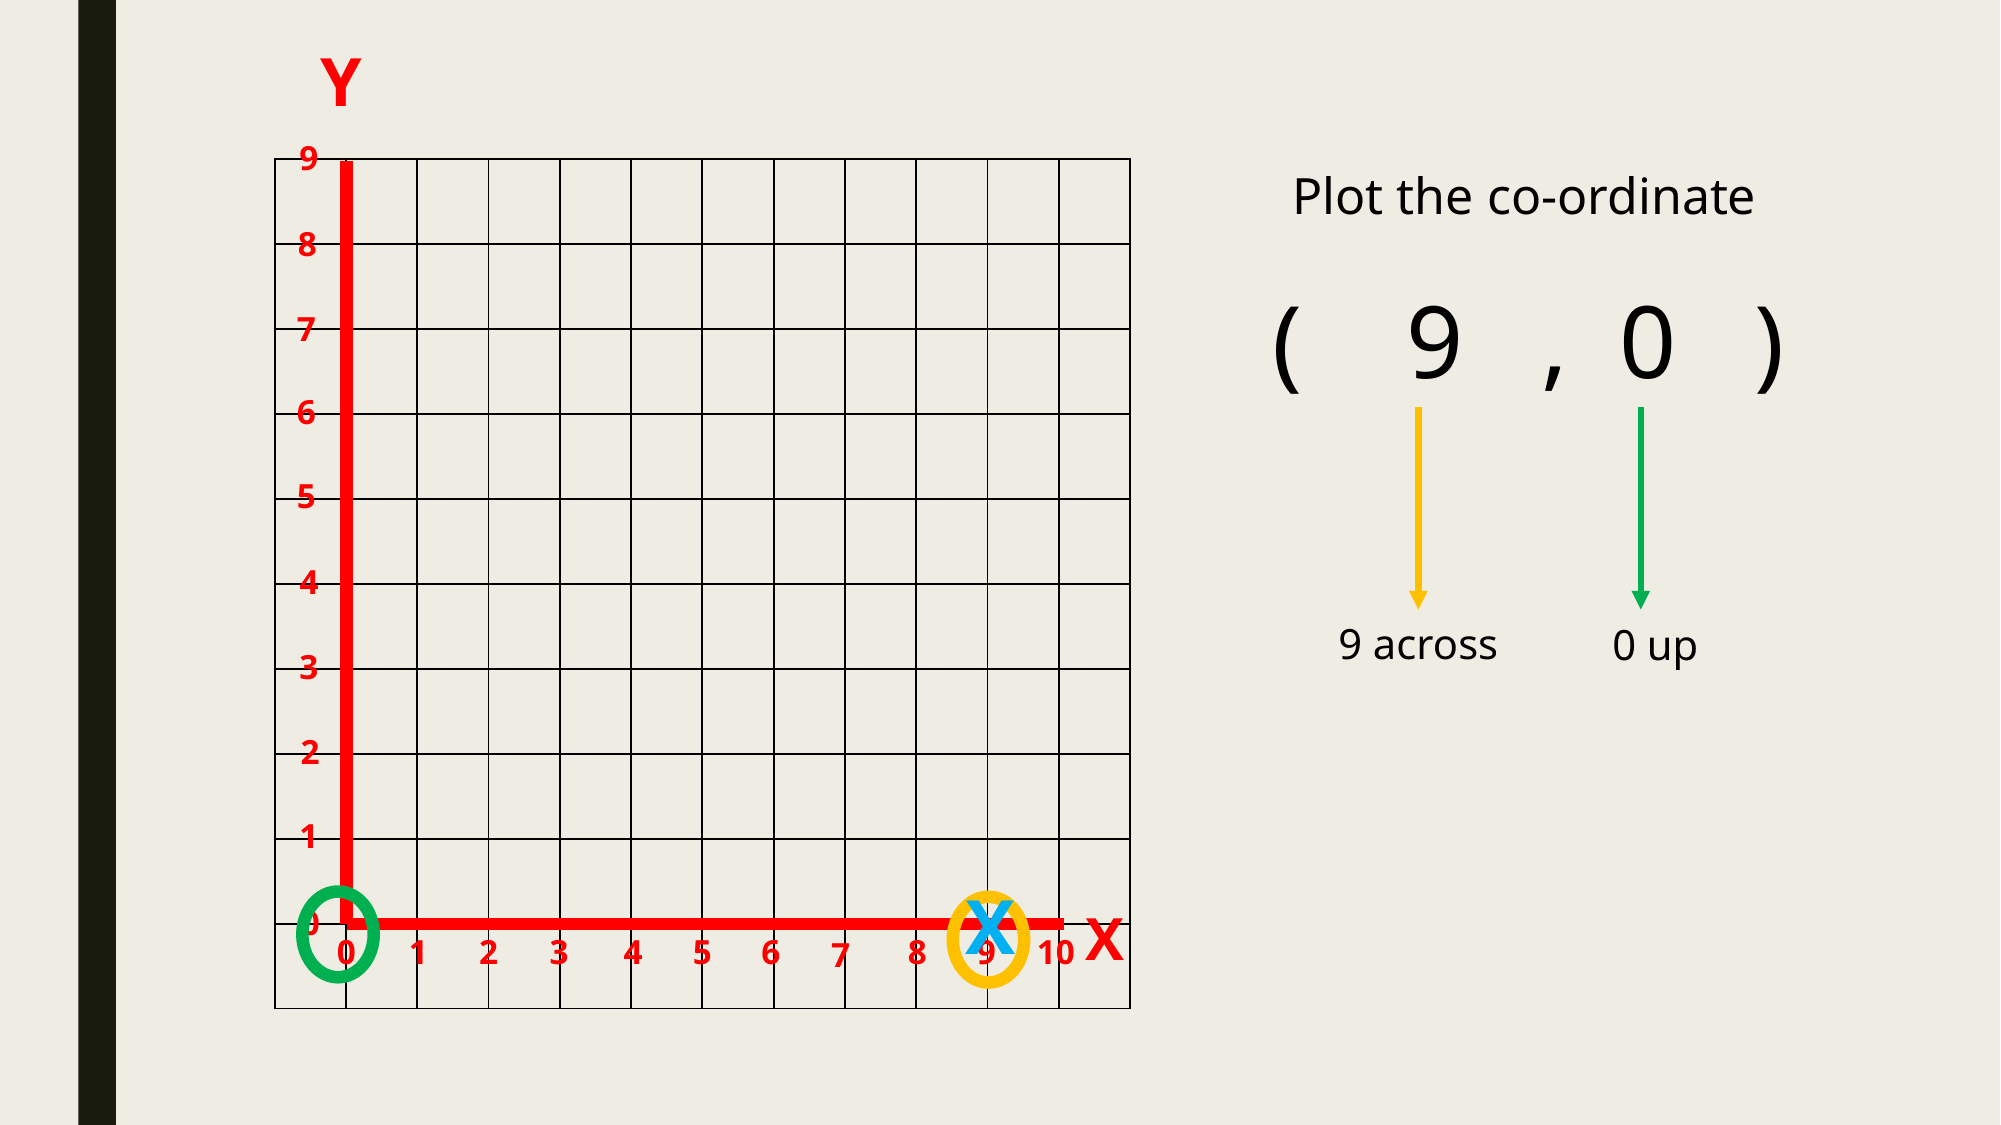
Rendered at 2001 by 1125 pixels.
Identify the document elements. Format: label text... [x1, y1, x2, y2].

table_cell [561, 755, 630, 838]
table_cell [489, 755, 559, 838]
table_cell [846, 415, 915, 498]
table_cell [489, 330, 559, 413]
text_box 9 across [1291, 610, 1529, 676]
table_cell [846, 245, 915, 328]
table_cell [846, 330, 915, 413]
table_cell [561, 415, 630, 498]
table_cell [917, 585, 987, 668]
table_cell [276, 670, 281, 753]
table_cell [372, 245, 416, 328]
table_cell [988, 245, 1058, 328]
table_cell [1060, 670, 1129, 753]
table_cell [632, 245, 701, 328]
table_header [632, 160, 701, 243]
table_cell [372, 415, 416, 498]
table_cell [775, 585, 844, 668]
table_cell [917, 755, 987, 838]
table_cell [917, 500, 987, 583]
table_cell [632, 330, 701, 413]
table_cell [703, 245, 773, 328]
table_header [489, 160, 559, 243]
table_cell [418, 415, 488, 498]
table_cell [1060, 840, 1129, 894]
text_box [463, 923, 1091, 983]
table_cell [846, 840, 915, 918]
table_cell [703, 415, 773, 498]
table_cell [703, 840, 773, 918]
table_cell [703, 755, 773, 838]
table_cell [372, 755, 416, 838]
table_cell [988, 585, 1058, 668]
table_cell [1060, 585, 1129, 668]
table_cell [276, 415, 281, 498]
table_cell [418, 930, 488, 1008]
table_cell [489, 840, 559, 918]
table_cell [846, 585, 915, 668]
table_cell [703, 670, 773, 753]
text_box X [1091, 894, 1139, 980]
text_box Y [306, 32, 378, 128]
table_cell [988, 330, 1058, 413]
table_cell [632, 840, 701, 918]
text_box [372, 912, 376, 923]
table_header [775, 160, 844, 243]
table_cell [489, 585, 559, 668]
table_cell [418, 330, 488, 413]
table_cell [775, 755, 844, 838]
table_cell [418, 245, 488, 328]
table_cell [372, 840, 416, 918]
table_header [418, 160, 488, 243]
table_cell [775, 500, 844, 583]
table_cell [561, 983, 630, 1008]
table_cell [846, 983, 915, 1008]
table_cell [1060, 755, 1129, 838]
table_cell [276, 585, 281, 668]
table_header [988, 160, 1058, 243]
table_cell [846, 755, 915, 838]
table_cell [917, 415, 987, 498]
table_cell [917, 245, 987, 328]
table_cell [418, 840, 488, 918]
table_cell [489, 245, 559, 328]
table_cell [1060, 415, 1129, 498]
table_header [372, 160, 416, 243]
table_cell [276, 330, 281, 413]
table_cell [418, 755, 488, 838]
table_cell [703, 585, 773, 668]
table_cell [561, 670, 630, 753]
table_header [703, 160, 773, 243]
table_cell [418, 585, 488, 668]
table_cell [372, 330, 416, 413]
text_box ( 9 , 0 ) [1144, 271, 1914, 406]
table_cell [988, 755, 1058, 838]
table_cell [775, 415, 844, 498]
table_cell [703, 500, 773, 583]
table_cell [703, 330, 773, 413]
table_cell [489, 415, 559, 498]
table_cell [632, 670, 701, 753]
table_cell [489, 500, 559, 583]
table_cell [632, 415, 701, 498]
table_cell [988, 983, 1058, 1008]
table_cell [276, 925, 345, 1008]
table_header [846, 160, 915, 243]
table_cell [632, 755, 701, 838]
text_box X [863, 872, 1117, 978]
table_cell [561, 500, 630, 583]
table_cell [561, 330, 630, 413]
table_header [276, 160, 281, 243]
table_cell [489, 983, 559, 1008]
table_cell [775, 330, 844, 413]
table_cell [988, 840, 1058, 872]
table_cell [561, 245, 630, 328]
table_cell [418, 670, 488, 753]
table_cell [372, 670, 416, 753]
text_box 9 [284, 129, 334, 160]
table_cell [917, 670, 987, 753]
table_cell [917, 840, 987, 872]
table_header [561, 160, 630, 243]
table_cell [561, 585, 630, 668]
table_cell [347, 930, 416, 1008]
table_cell [775, 245, 844, 328]
text_box 1 [394, 924, 443, 979]
table_cell [775, 840, 844, 918]
table_cell [1060, 980, 1129, 1008]
table_cell [846, 670, 915, 753]
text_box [281, 160, 372, 980]
table_header [917, 160, 987, 243]
table_cell [561, 840, 630, 918]
table_cell [775, 983, 844, 1008]
table_cell [418, 500, 488, 583]
table_cell [1060, 500, 1129, 583]
table_cell [372, 585, 416, 668]
table_cell [917, 983, 987, 1008]
table_cell [988, 670, 1058, 753]
table_cell [703, 983, 773, 1008]
table_cell [988, 415, 1058, 498]
table_cell [775, 670, 844, 753]
table_cell [1060, 245, 1129, 328]
text_box 0 up [1529, 610, 1782, 676]
table_cell [489, 670, 559, 753]
table_header [1060, 160, 1129, 243]
table_cell [632, 983, 701, 1008]
table_cell [632, 585, 701, 668]
table_cell [917, 330, 987, 413]
table_cell [276, 840, 281, 923]
text_box [372, 924, 377, 956]
table_cell [276, 245, 281, 328]
text_box Plot the co-ordinate [1139, 157, 1910, 233]
table_cell [988, 500, 1058, 583]
table_cell [372, 500, 416, 583]
table_cell [1060, 330, 1129, 413]
table_cell [276, 755, 281, 838]
table_cell [846, 500, 915, 583]
table_cell [276, 500, 281, 583]
table_cell [632, 500, 701, 583]
